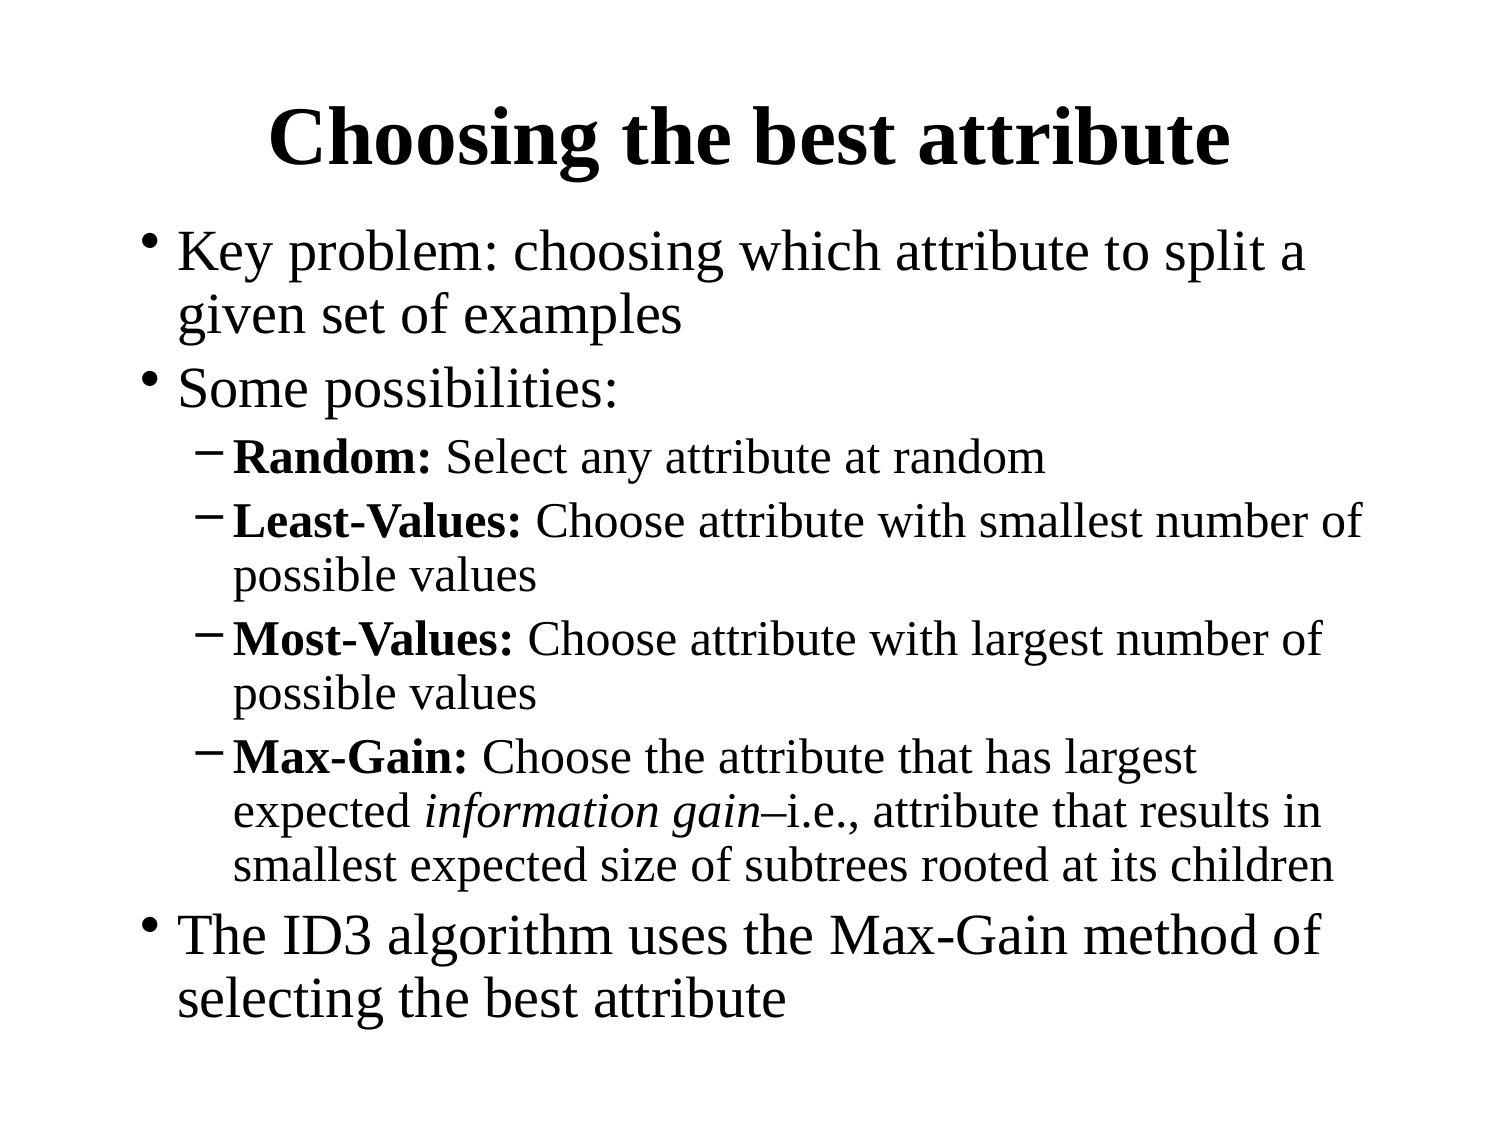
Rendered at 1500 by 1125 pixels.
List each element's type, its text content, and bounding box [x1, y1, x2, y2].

title Choosing the best attribute [112, 37, 1388, 225]
list Key problem: choosing which attribute to split a given set of examples Some possibilities: Random: Select any attribute at random Least-Values: Choose attribute with smallest number of possible values Most-Values: Choose attribute with largest number of possible values Max-Gain: Choose the attribute that has largest expected information gain–i.e., attribute that results in smallest expected size of subtrees rooted at its children The ID3 algorithm uses the Max-Gain method of selecting the best attribute [125, 212, 1400, 1075]
